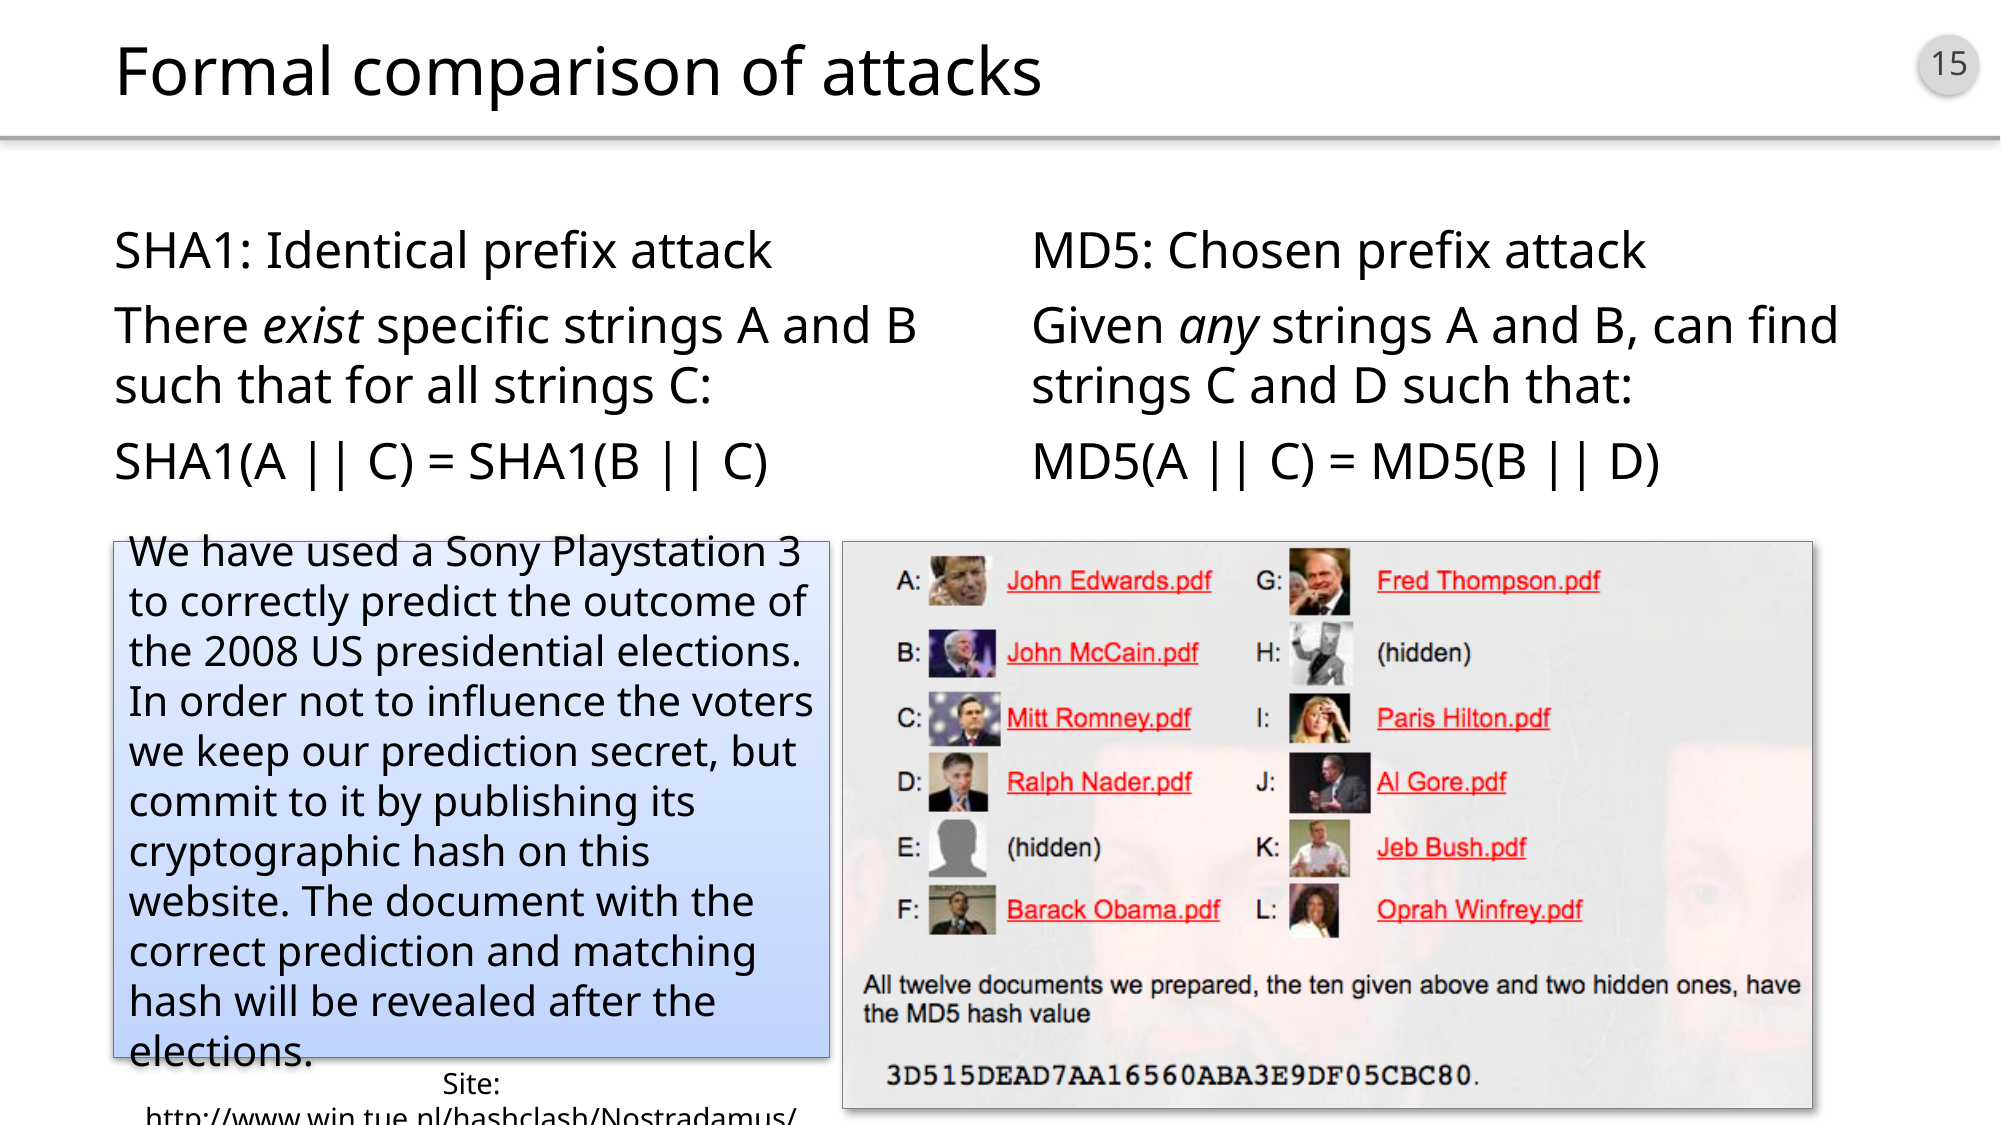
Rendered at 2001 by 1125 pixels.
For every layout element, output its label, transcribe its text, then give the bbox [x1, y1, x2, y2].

list SHA1: Identical prefix attack [99, 180, 984, 285]
list Given any strings A and B, can find strings C and D such that: MD5(A || C) = MD5(B || D) [1015, 285, 1900, 1044]
list There exist specific strings A and B such that for all strings C: SHA1(A || C) = SHA1(B || C) [99, 285, 984, 1044]
list MD5: Chosen prefix attack [1015, 180, 1900, 285]
title Formal comparison of attacks [99, 24, 1900, 114]
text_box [113, 541, 1814, 1109]
